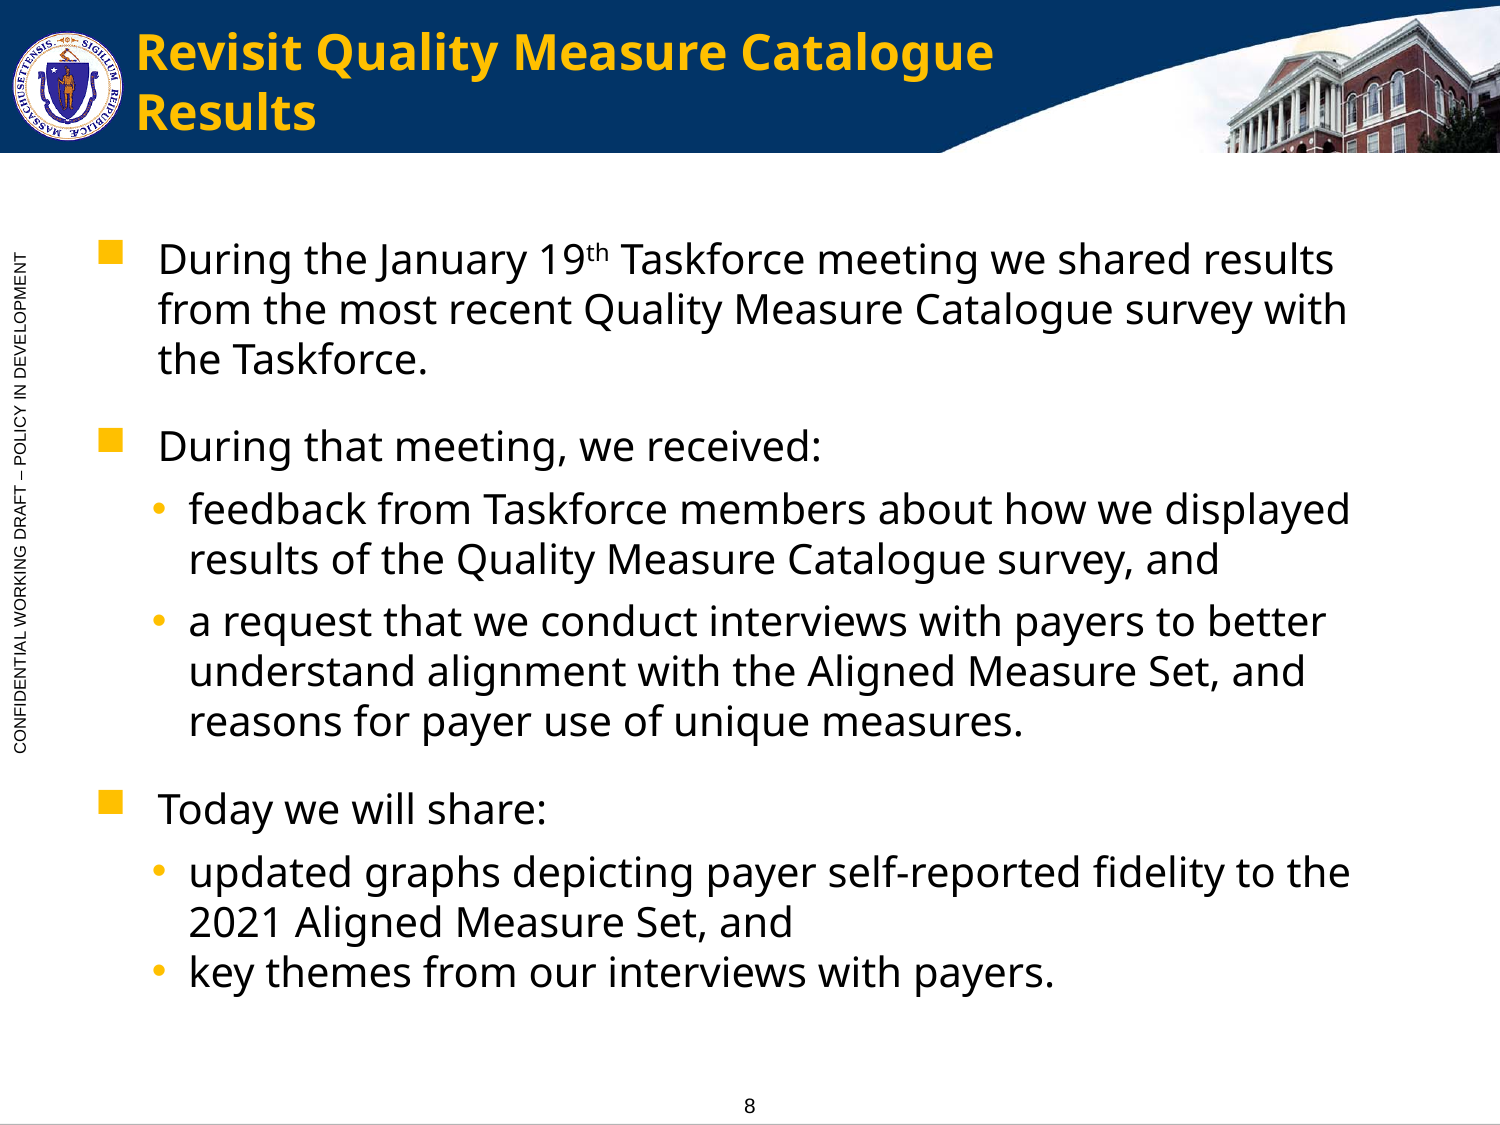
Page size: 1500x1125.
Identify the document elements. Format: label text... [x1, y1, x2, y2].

picture [0, 0, 1500, 153]
list During the January 19th Taskforce meeting we shared results from the most recent Quality Measure Catalogue survey with the Taskforce. During that meeting, we received: feedback from Taskforce members about how we displayed results of the Quality Measure Catalogue survey, and a request that we conduct interviews with payers to better understand alignment with the Aligned Measure Set, and reasons for payer use of unique measures. Today we will share: updated graphs depicting payer self-reported fidelity to the 2021 Aligned Measure Set, and key themes from our interviews with payers. [87, 224, 1413, 1029]
title Revisit Quality Measure Catalogue Results [120, 17, 1051, 144]
